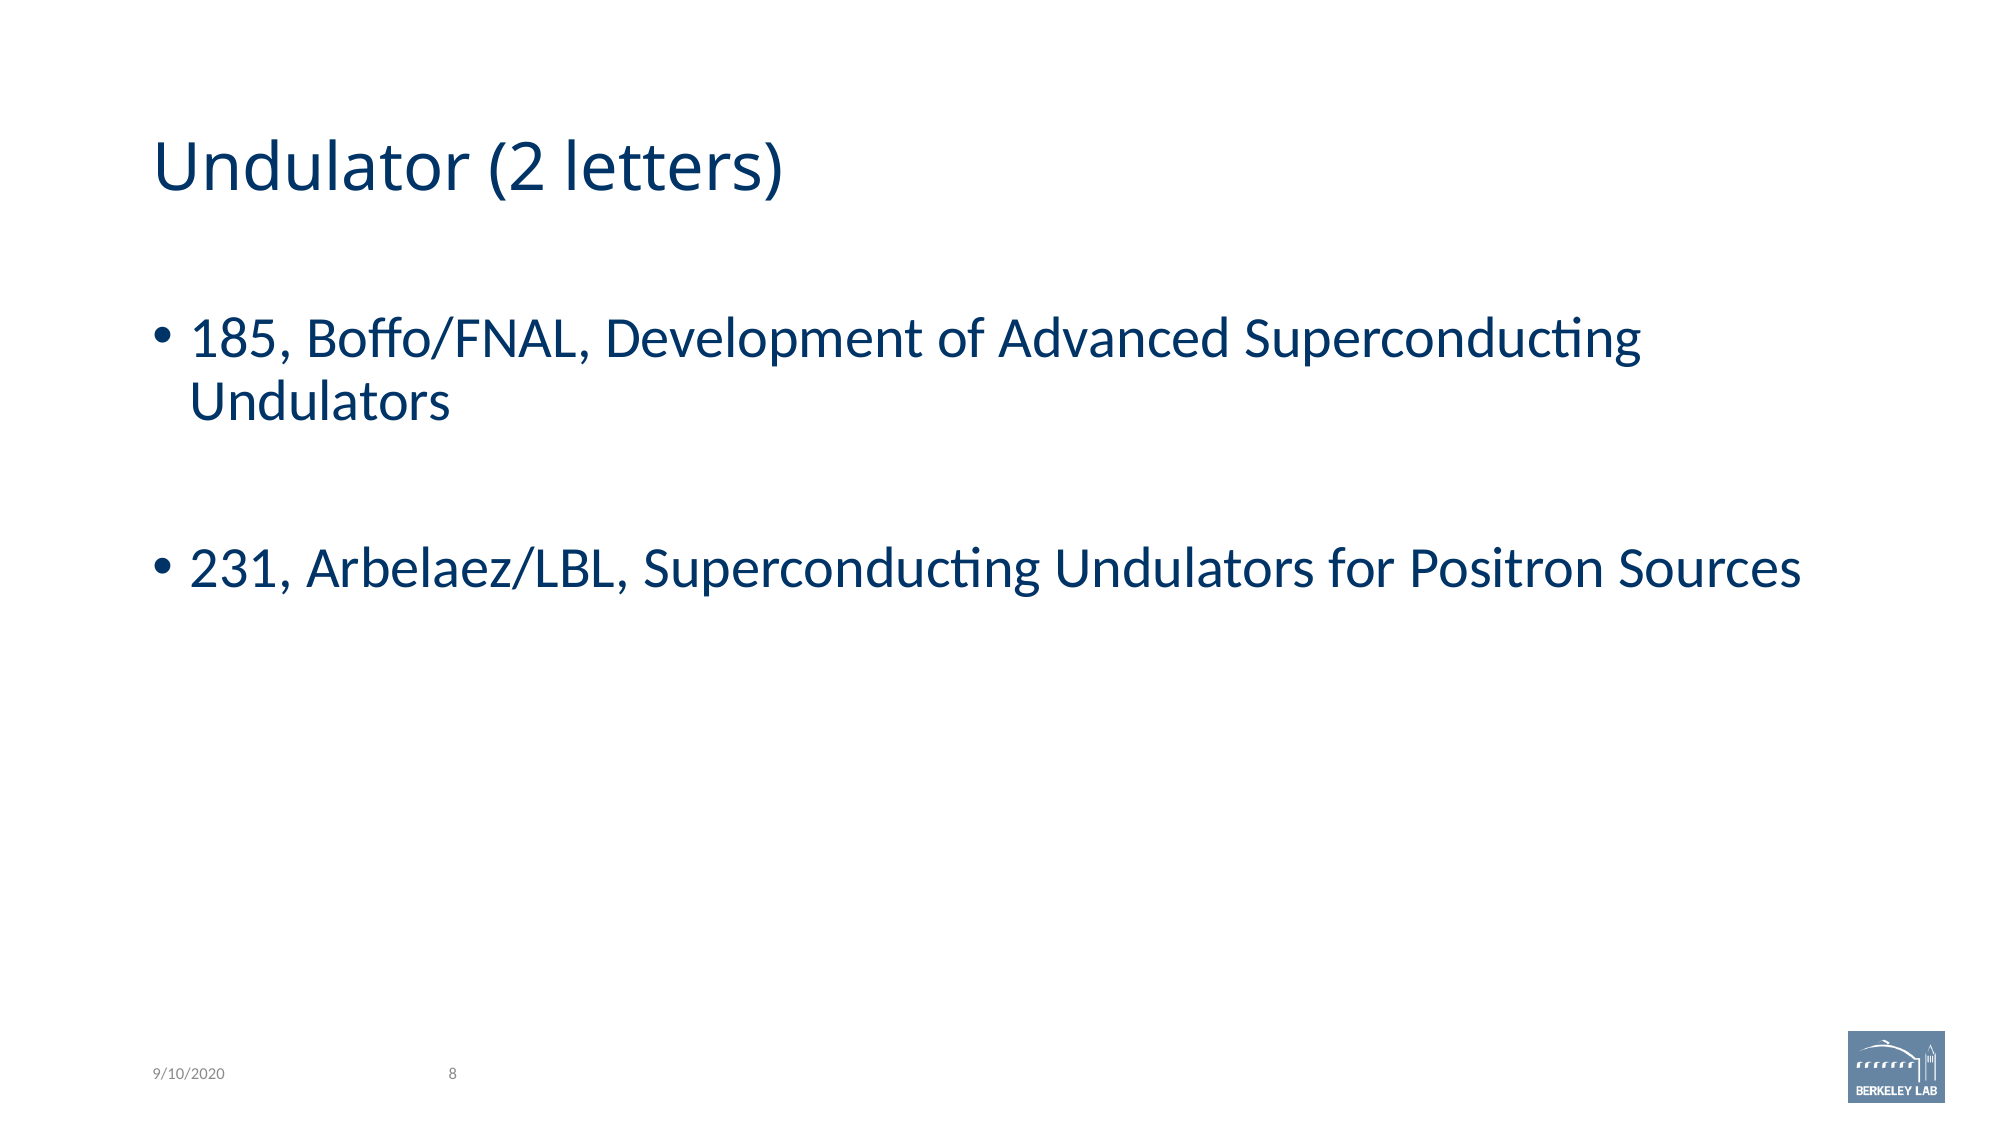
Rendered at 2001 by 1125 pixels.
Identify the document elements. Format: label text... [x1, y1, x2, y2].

picture [1848, 1031, 1945, 1103]
slide_number 8 [364, 1042, 473, 1103]
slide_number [137, 1042, 329, 1103]
list 185, Boffo/FNAL, Development of Advanced Superconducting Undulators 231, Arbelaez/LBL, Superconducting Undulators for Positron Sources [137, 299, 1863, 1014]
title Undulator (2 letters) [137, 59, 1863, 278]
